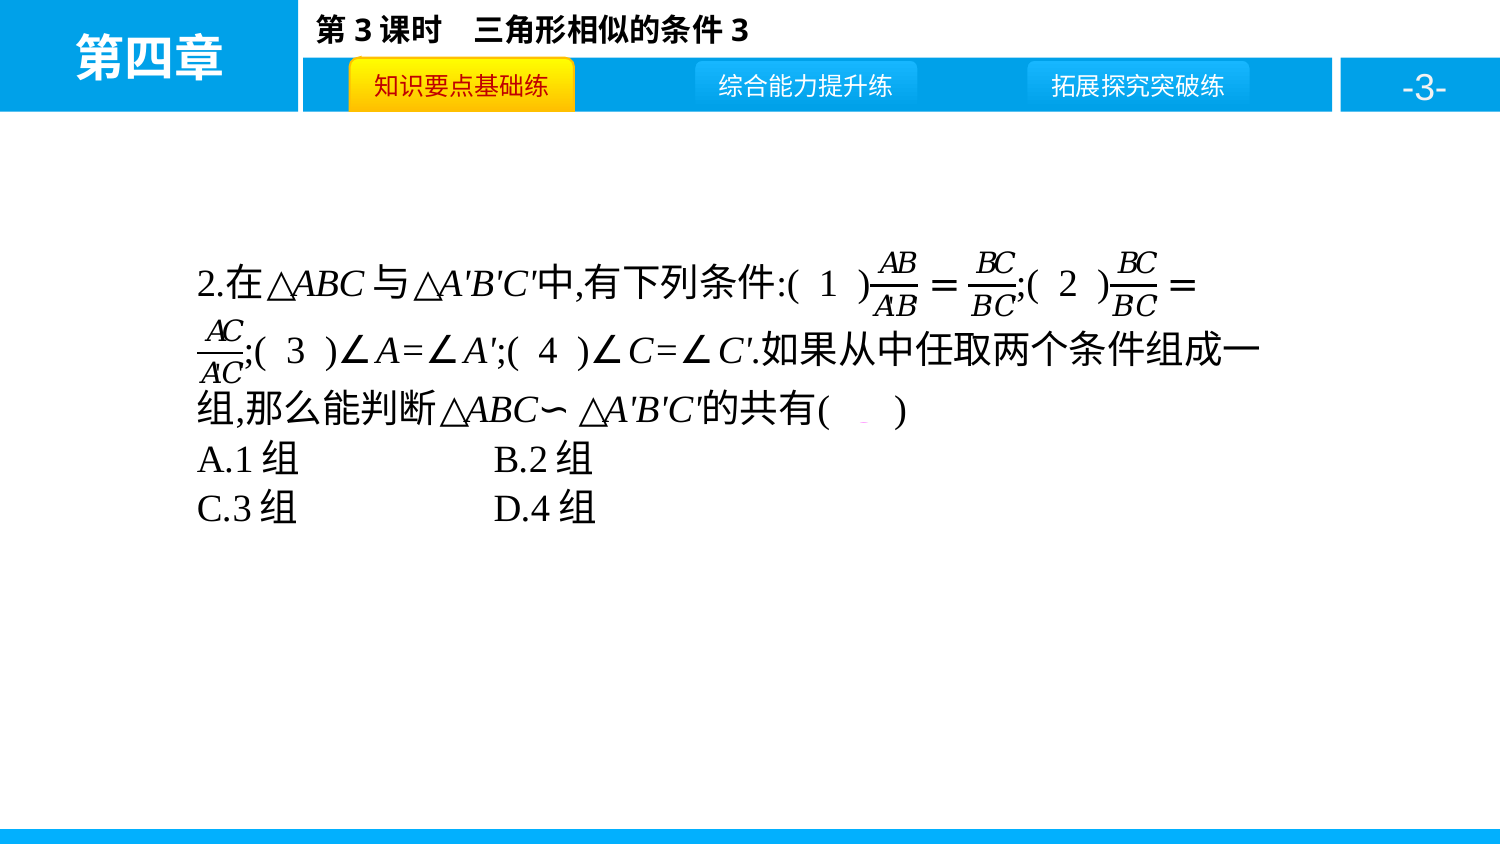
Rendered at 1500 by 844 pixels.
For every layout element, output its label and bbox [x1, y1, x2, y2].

text_box [196, 248, 1304, 656]
